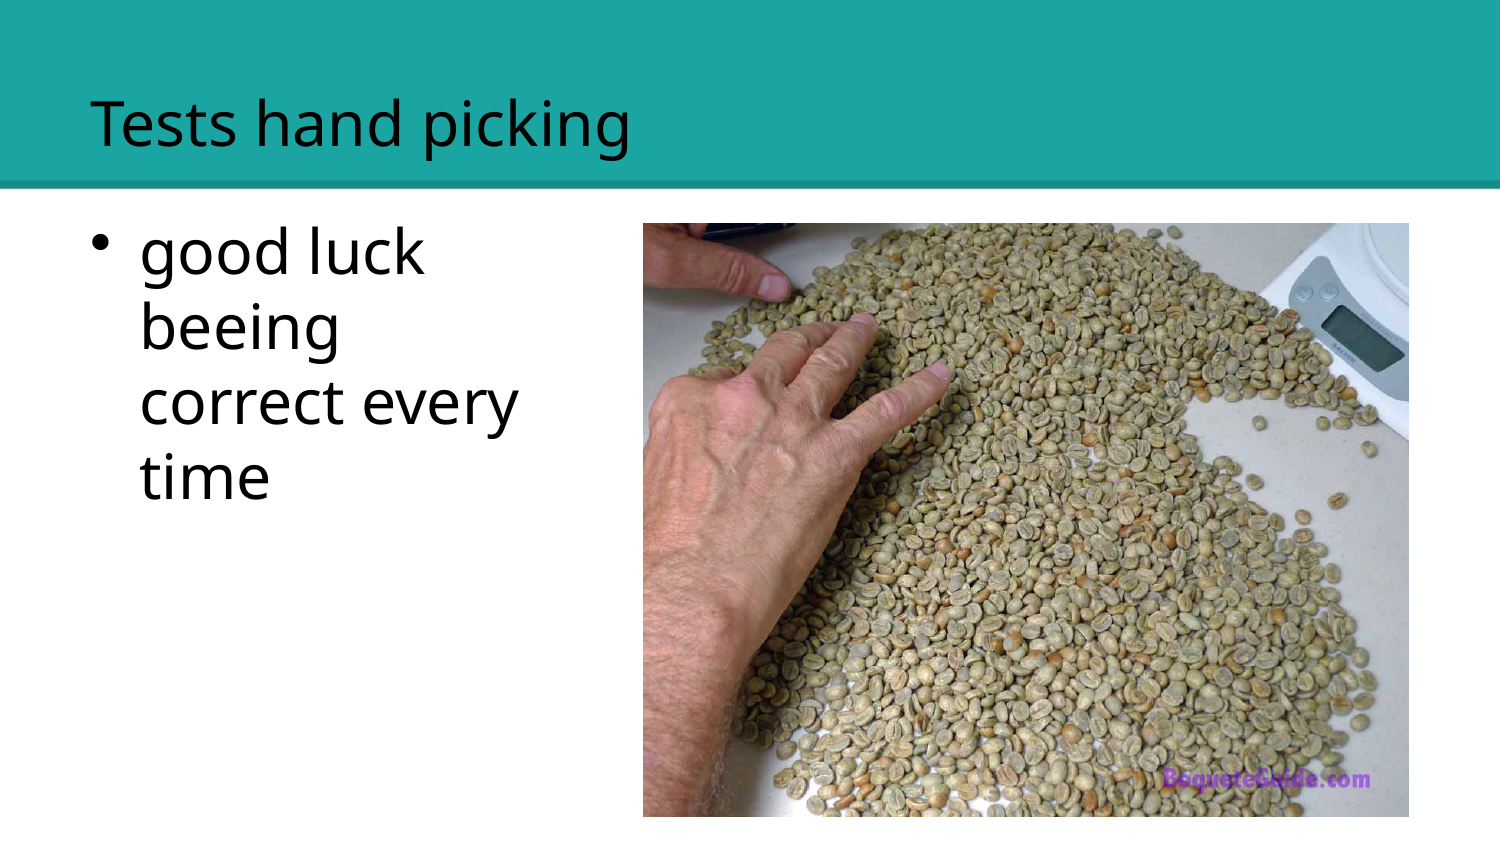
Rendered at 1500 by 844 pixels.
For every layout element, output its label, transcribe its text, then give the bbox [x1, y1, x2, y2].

title Tests hand picking [74, 0, 1426, 175]
picture [643, 223, 1409, 817]
list good luck beeing correct every time [74, 196, 572, 844]
